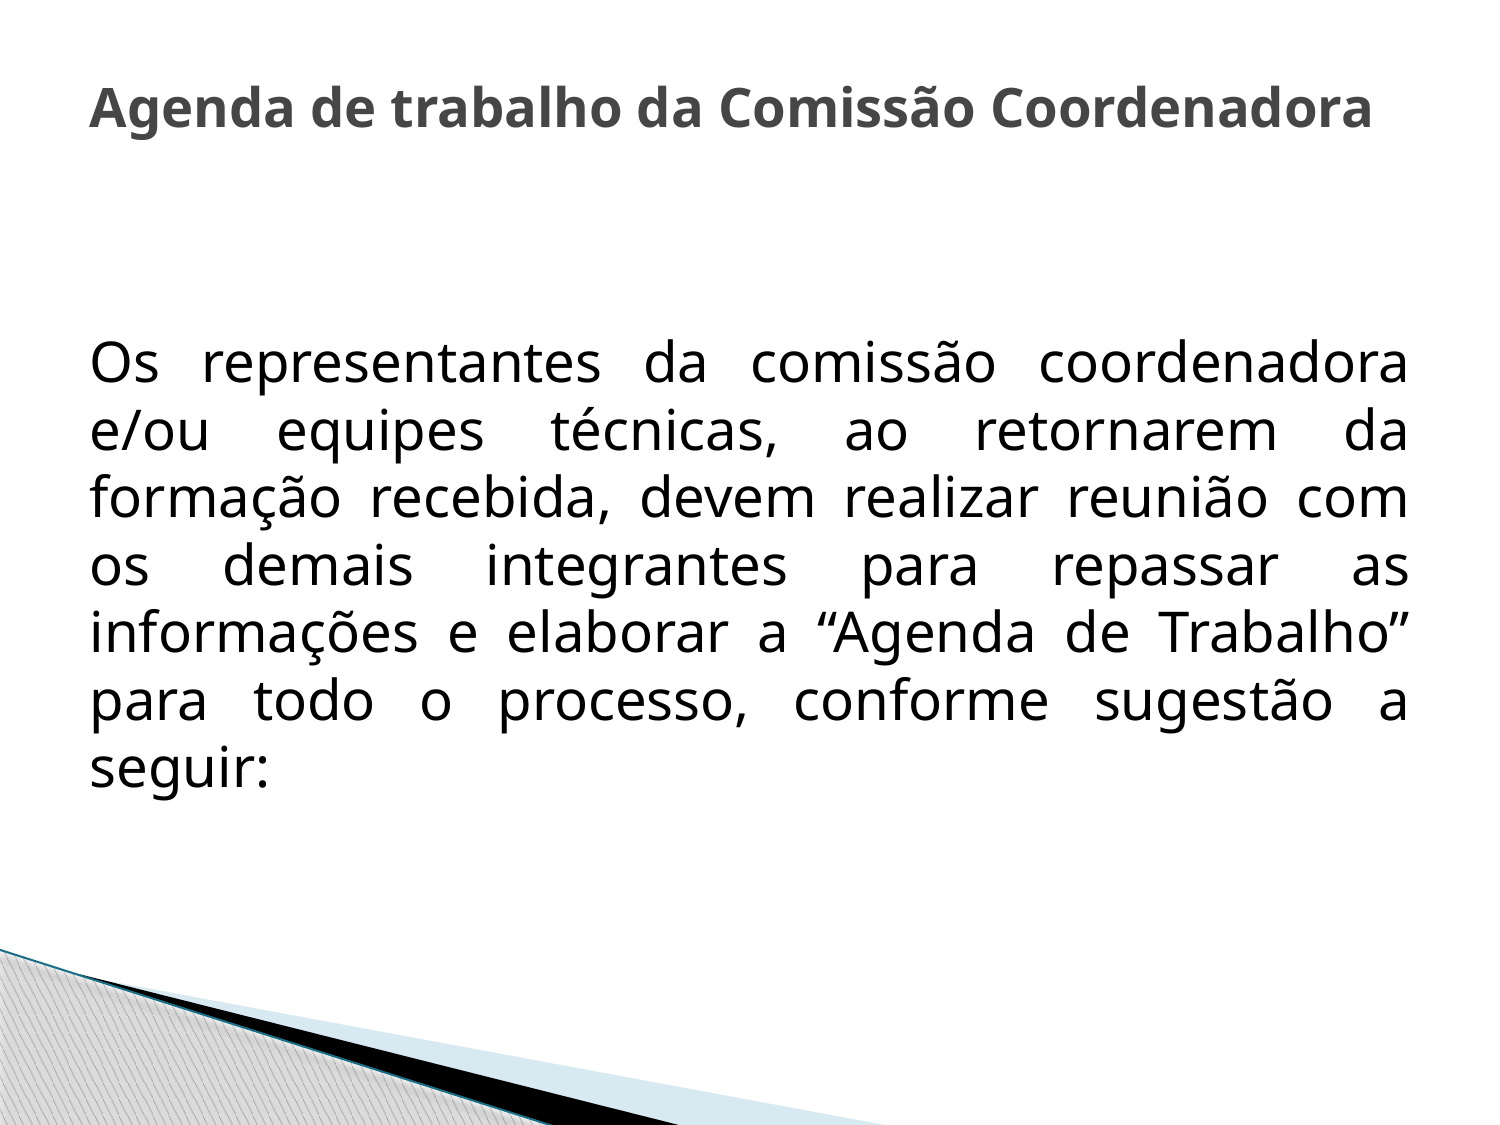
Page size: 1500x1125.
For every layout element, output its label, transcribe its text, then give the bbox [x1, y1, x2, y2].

list Os representantes da comissão coordenadora e/ou equipes técnicas, ao retornarem da formação recebida, devem realizar reunião com os demais integrantes para repassar as informações e elaborar a “Agenda de Trabalho” para todo o processo, conforme sugestão a seguir: [75, 243, 1425, 986]
title Agenda de trabalho da Comissão Coordenadora [75, 45, 1425, 233]
